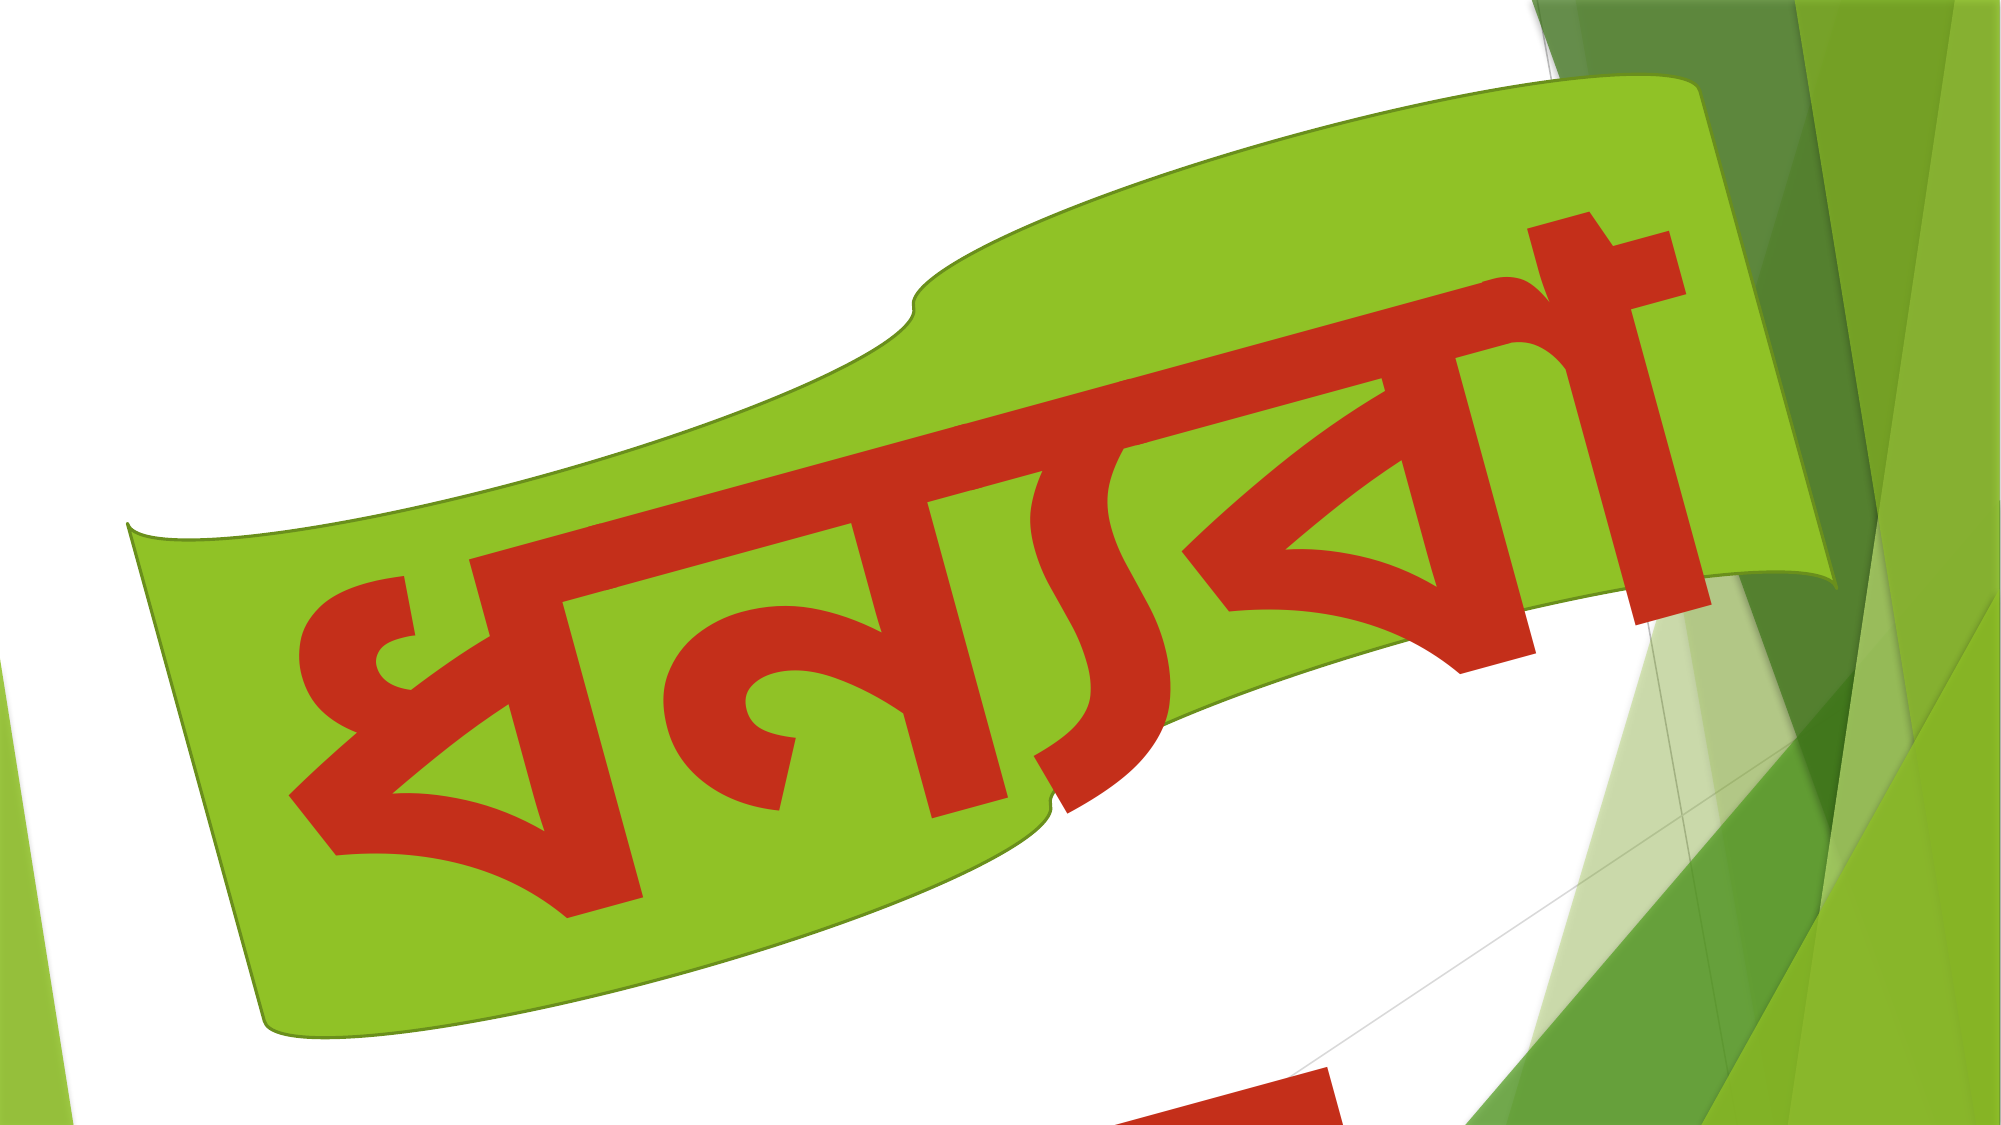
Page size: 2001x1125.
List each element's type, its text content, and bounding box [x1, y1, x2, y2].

text_box ধন্যবাদ [125, 72, 1839, 1040]
